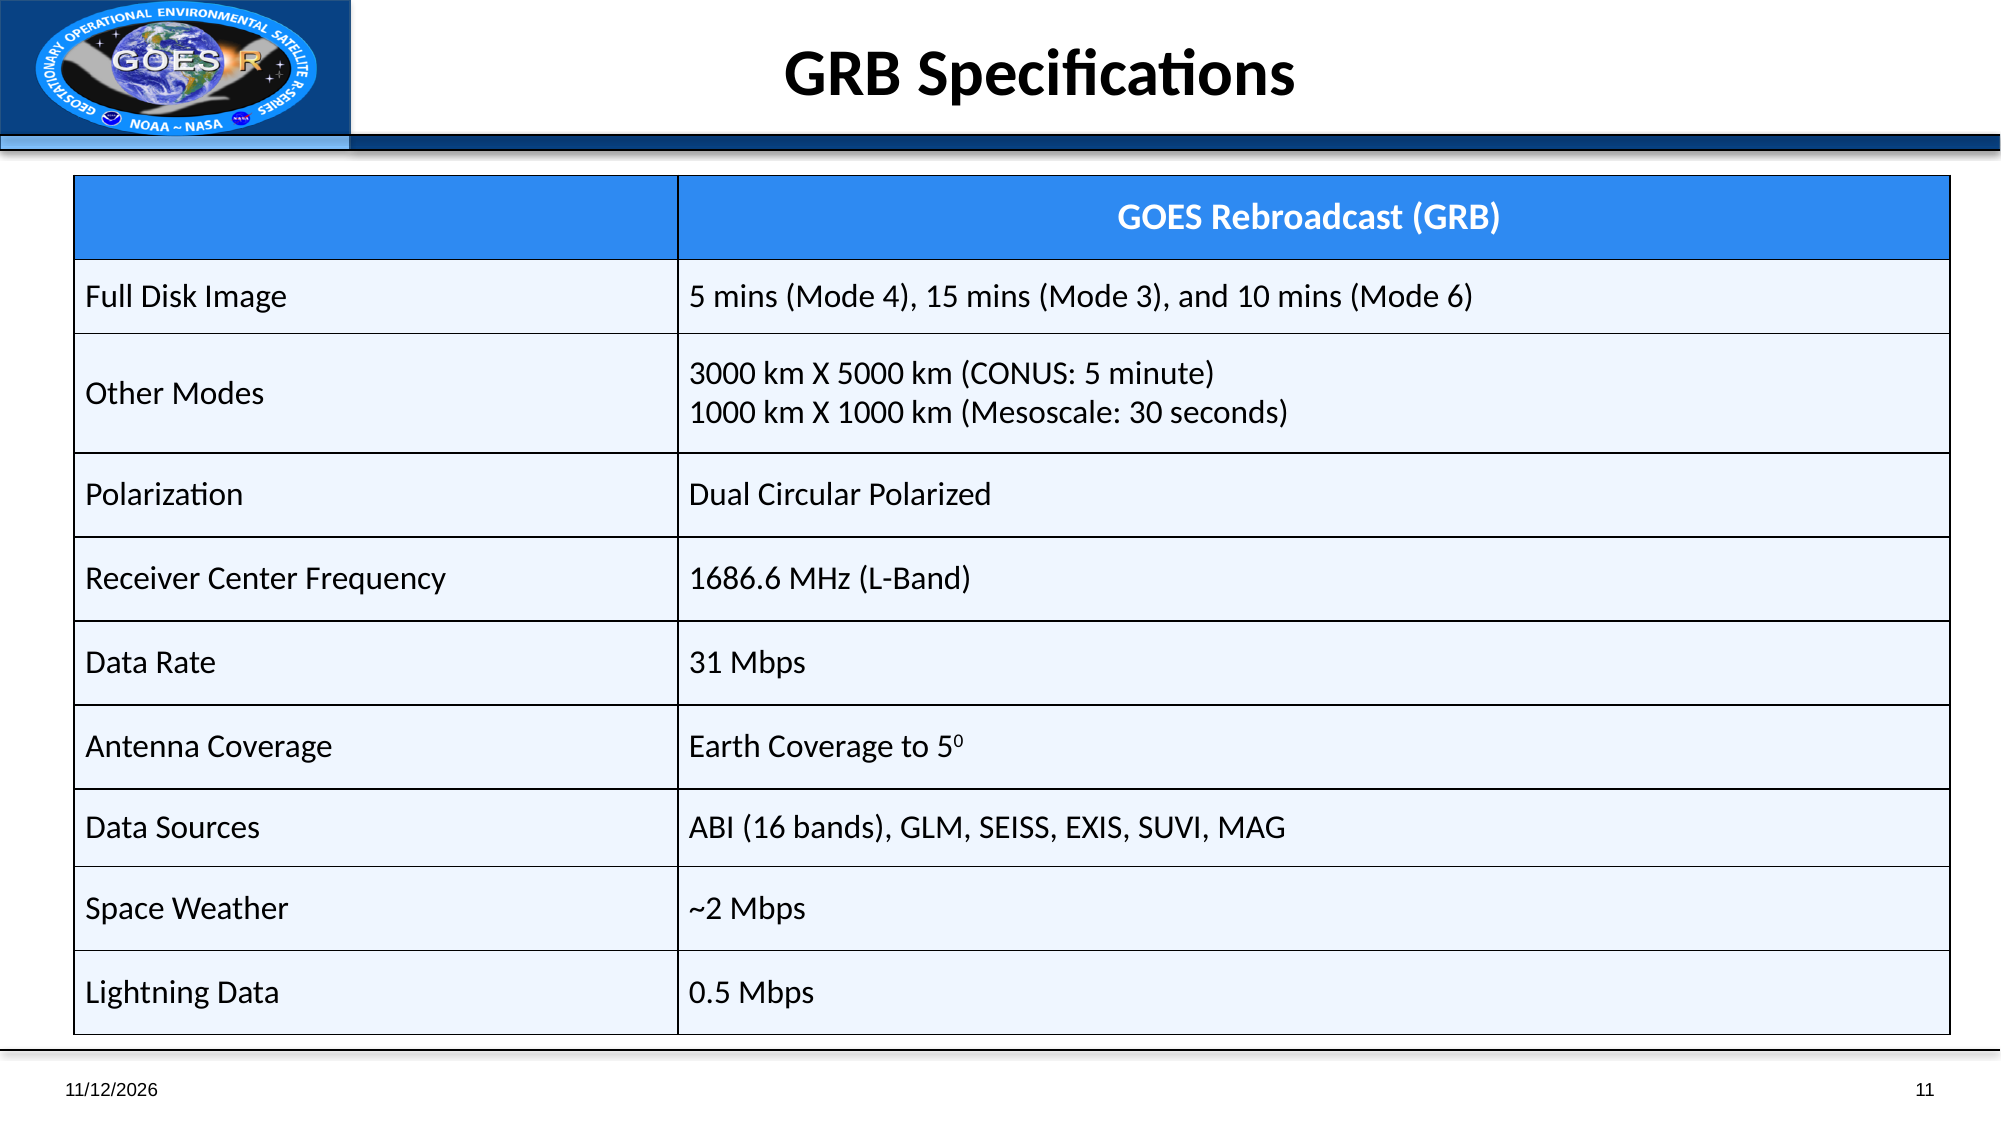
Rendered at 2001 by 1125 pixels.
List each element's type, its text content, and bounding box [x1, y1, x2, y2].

table_cell ~2 Mbps [679, 867, 1949, 950]
table_cell 1686.6 MHz (L-Band) [679, 538, 1949, 620]
table_cell 0.5 Mbps [679, 951, 1949, 1034]
table_cell 3000 km X 5000 km (CONUS: 5 minute) 1000 km X 1000 km (Mesoscale: 30 seconds) [679, 334, 1949, 452]
table_header GOES Rebroadcast (GRB) [679, 176, 1949, 259]
table_cell Space Weather [75, 867, 677, 950]
table_cell 31 Mbps [679, 622, 1949, 704]
table_cell Full Disk Image [75, 260, 677, 333]
table_cell Data Sources [75, 790, 677, 866]
table_cell Antenna Coverage [75, 706, 677, 788]
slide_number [50, 1059, 431, 1119]
table_cell 5 mins (Mode 4), 15 mins (Mode 3), and 10 mins (Mode 6) [679, 260, 1949, 333]
table_header [75, 176, 677, 259]
table_cell Dual Circular Polarized [679, 454, 1949, 536]
table_cell Other Modes [75, 334, 677, 452]
table_cell Lightning Data [75, 951, 677, 1034]
table_cell Receiver Center Frequency [75, 538, 677, 620]
table_cell Earth Coverage to 50 [679, 706, 1949, 788]
slide_number 11 [1569, 1059, 1950, 1119]
table_cell Polarization [75, 454, 677, 536]
table_cell ABI (16 bands), GLM, SEISS, EXIS, SUVI, MAG [679, 790, 1949, 866]
table_cell Data Rate [75, 622, 677, 704]
picture [34, 1, 317, 137]
title GRB Specifications [534, 31, 1547, 116]
